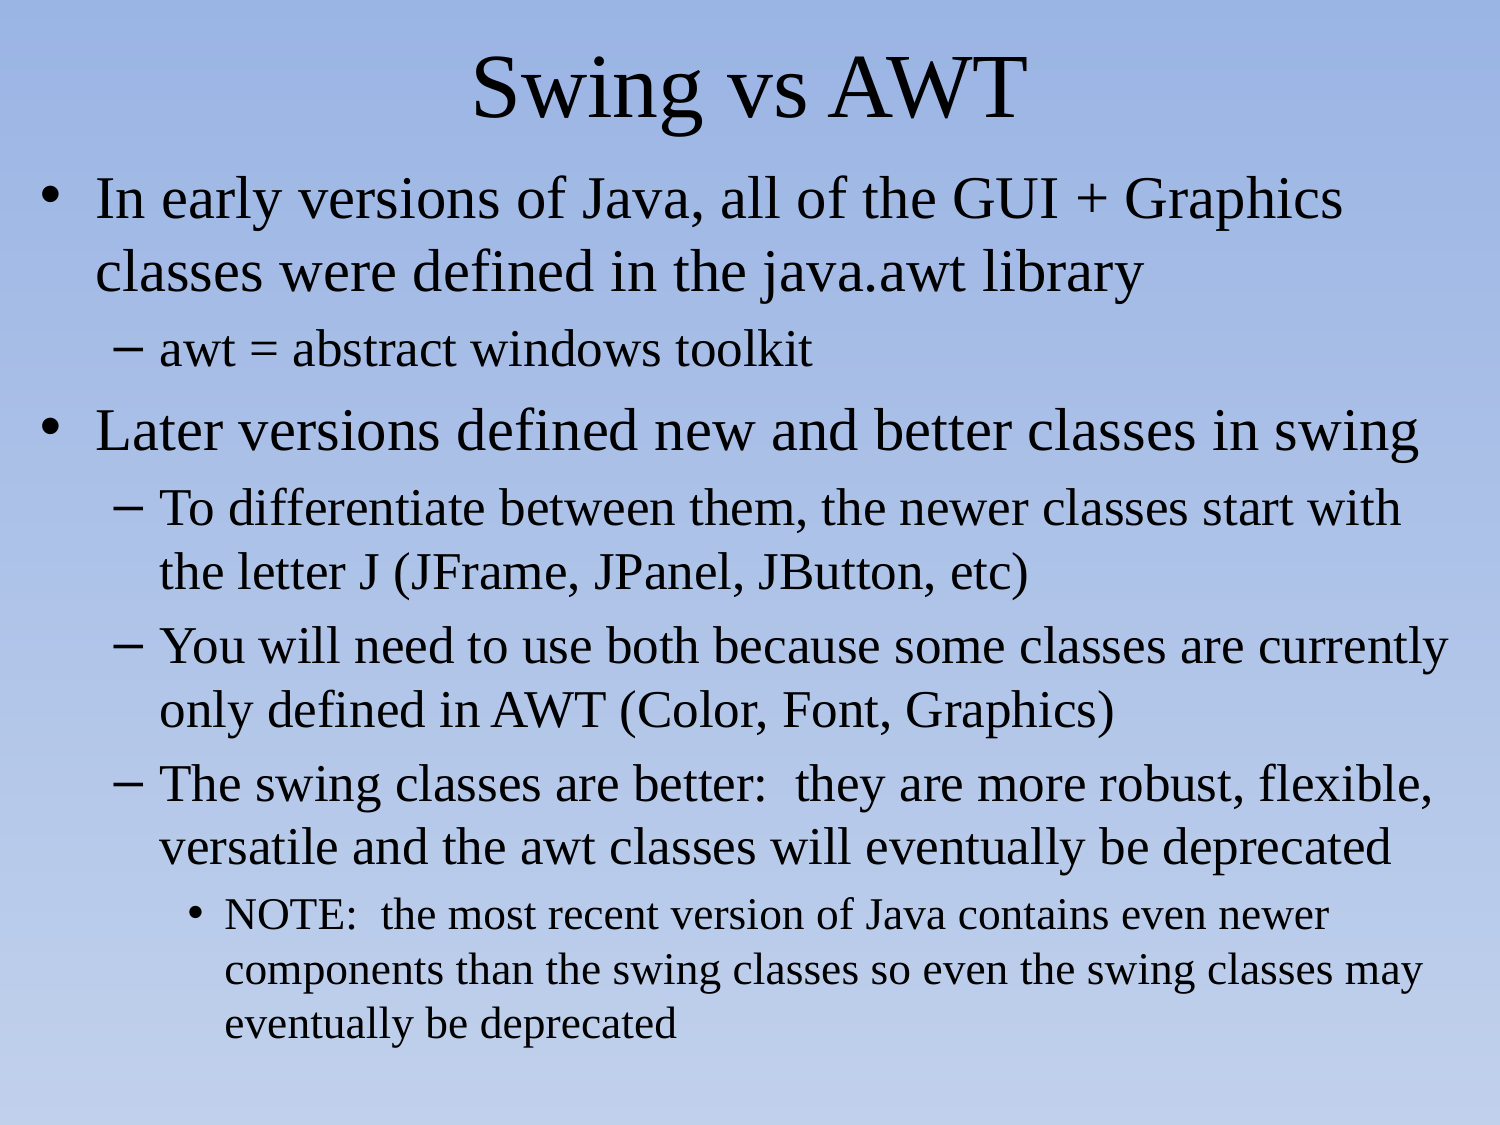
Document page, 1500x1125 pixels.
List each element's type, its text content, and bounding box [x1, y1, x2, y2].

list In early versions of Java, all of the GUI + Graphics classes were defined in the java.awt library awt = abstract windows toolkit Later versions defined new and better classes in swing To differentiate between them, the newer classes start with the letter J (JFrame, JPanel, JButton, etc) You will need to use both because some classes are currently only defined in AWT (Color, Font, Graphics) The swing classes are better: they are more robust, flexible, versatile and the awt classes will eventually be deprecated NOTE: the most recent version of Java contains even newer components than the swing classes so even the swing classes may eventually be deprecated [24, 149, 1475, 1100]
title Swing vs AWT [75, 0, 1425, 149]
